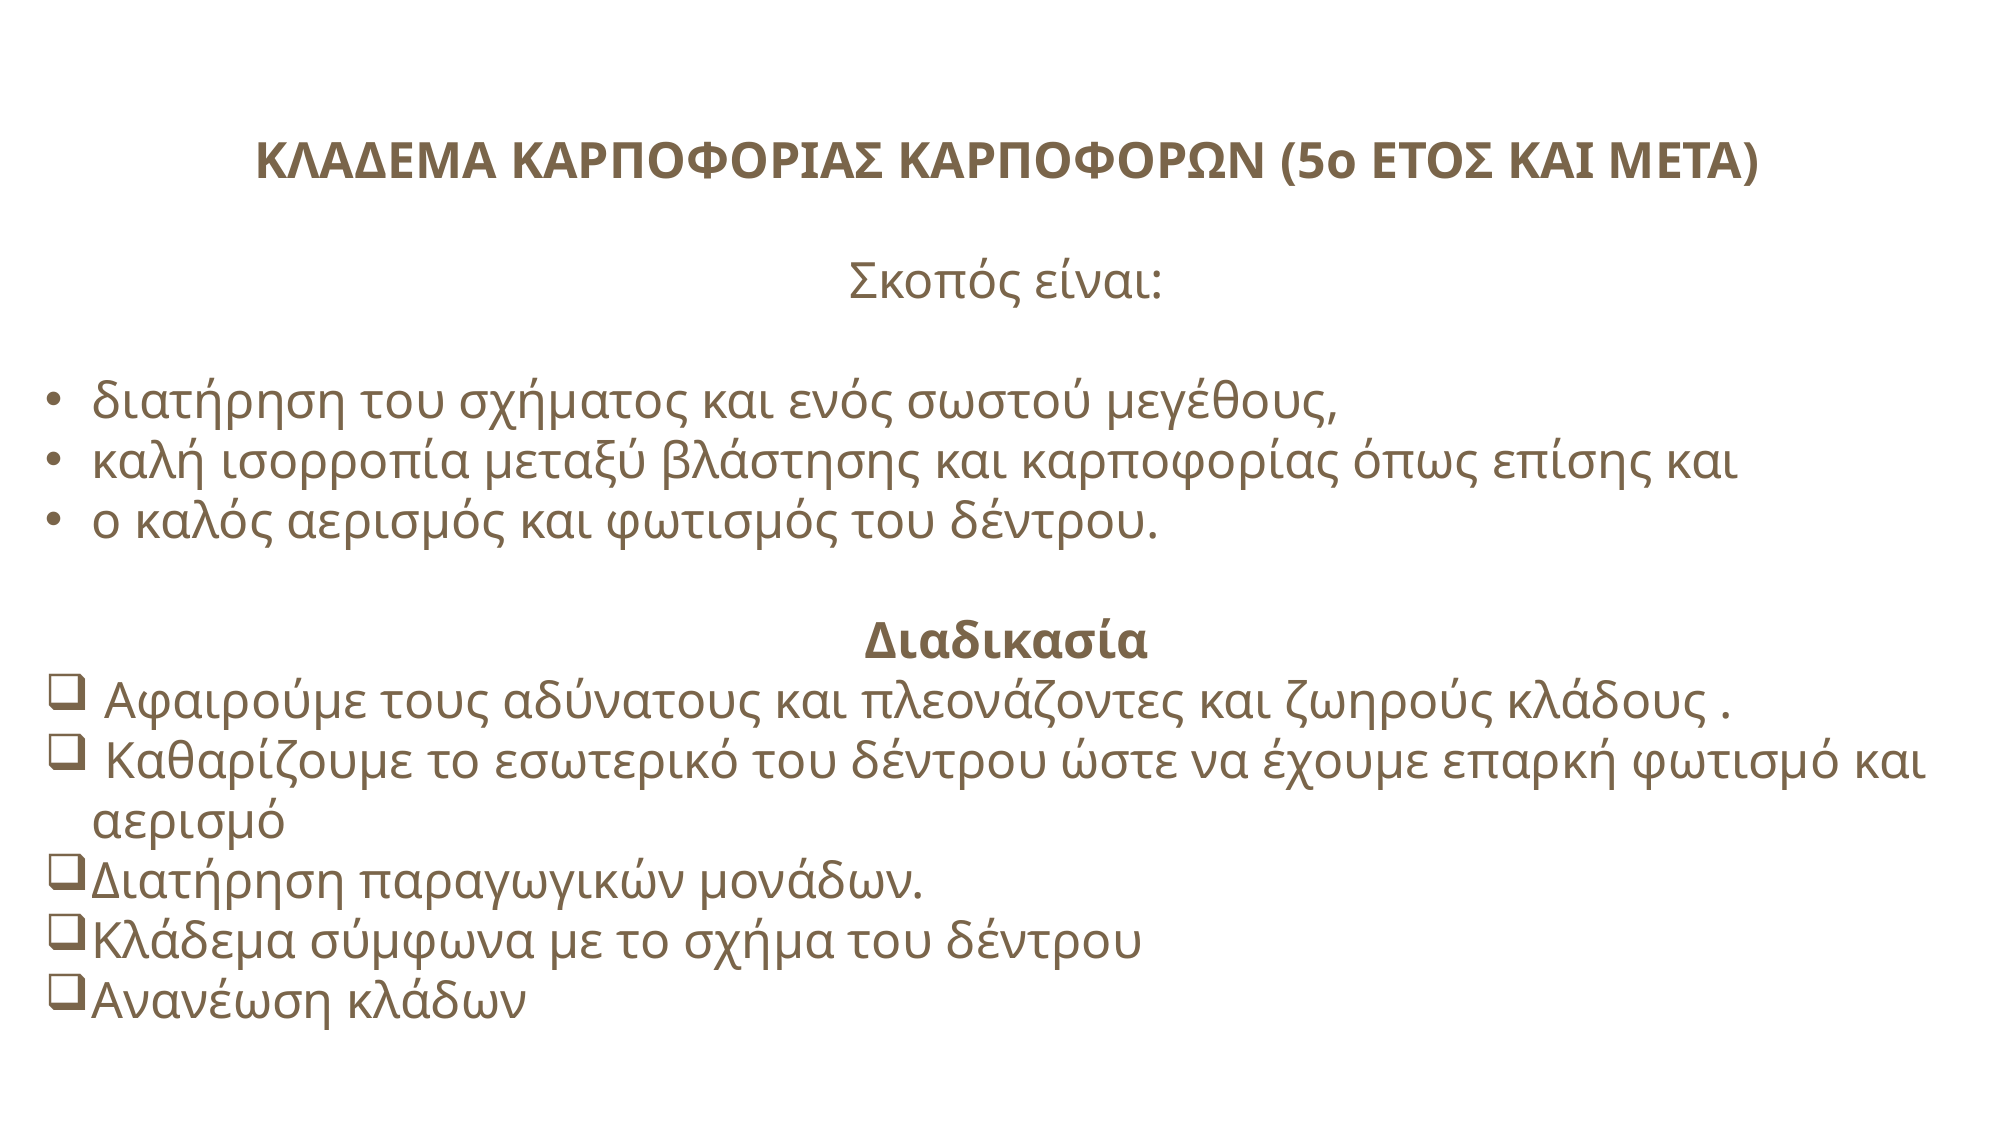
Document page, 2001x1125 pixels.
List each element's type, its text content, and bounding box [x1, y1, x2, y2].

text_box ΚΛΑΔΕΜΑ ΚΑΡΠΟΦΟΡΙΑΣ ΚΑΡΠΟΦΟΡΩΝ (5ο ΕΤΟΣ ΚΑΙ ΜΕΤΑ) Σκοπός είναι: διατήρηση του σχήματος και ενός σωστού μεγέθους, καλή ισορροπία μεταξύ βλάστησης και καρποφορίας όπως επίσης και ο καλός αερισμός και φωτισμός του δέντρου. Διαδικασία Αφαιρούμε τους αδύνατους και πλεονάζοντες και ζωηρούς κλάδους . Καθαρίζουμε το εσωτερικό του δέντρου ώστε να έχουμε επαρκή φωτισμό και αερισμό Διατήρηση παραγωγικών μονάδων. Κλάδεμα σύμφωνα με το σχήμα του δέντρου Ανανέωση κλάδων [30, 121, 1985, 1125]
